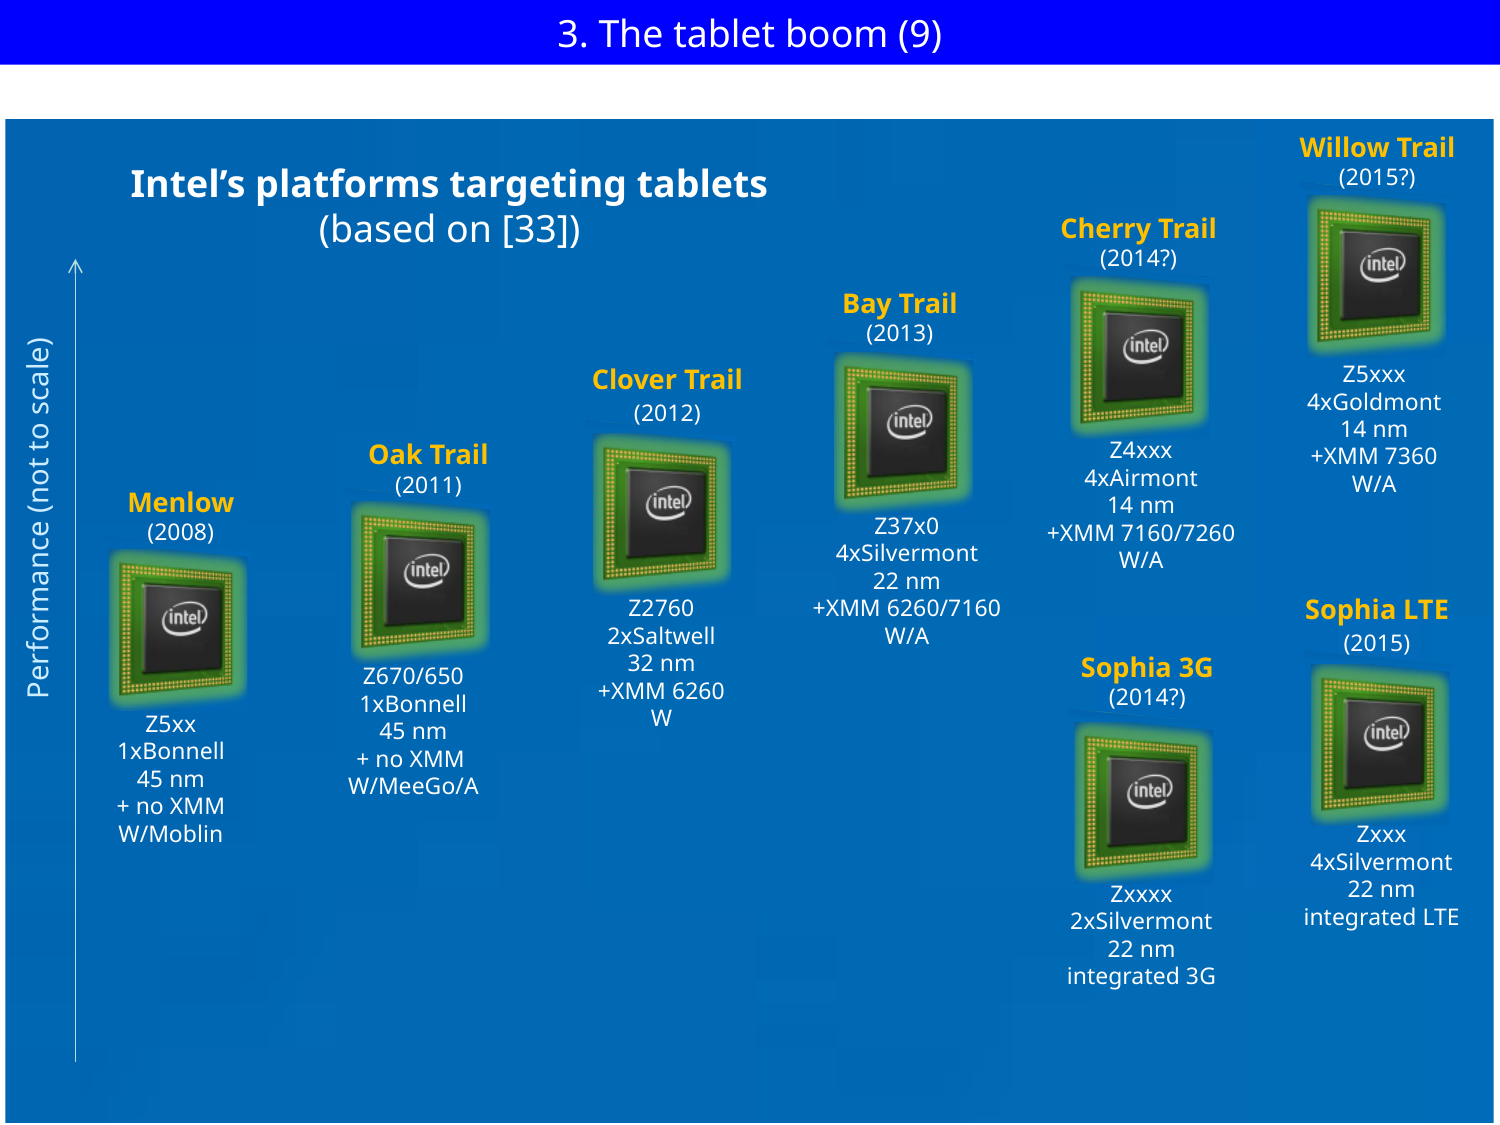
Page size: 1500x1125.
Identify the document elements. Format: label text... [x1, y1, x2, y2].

picture [5, 119, 1494, 1124]
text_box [1066, 715, 1219, 885]
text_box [1062, 270, 1215, 439]
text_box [101, 542, 253, 712]
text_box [826, 346, 979, 515]
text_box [585, 426, 737, 596]
title 3. The tablet boom (9) [0, 0, 1500, 65]
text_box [1299, 188, 1452, 358]
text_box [343, 494, 496, 664]
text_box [1303, 657, 1456, 827]
